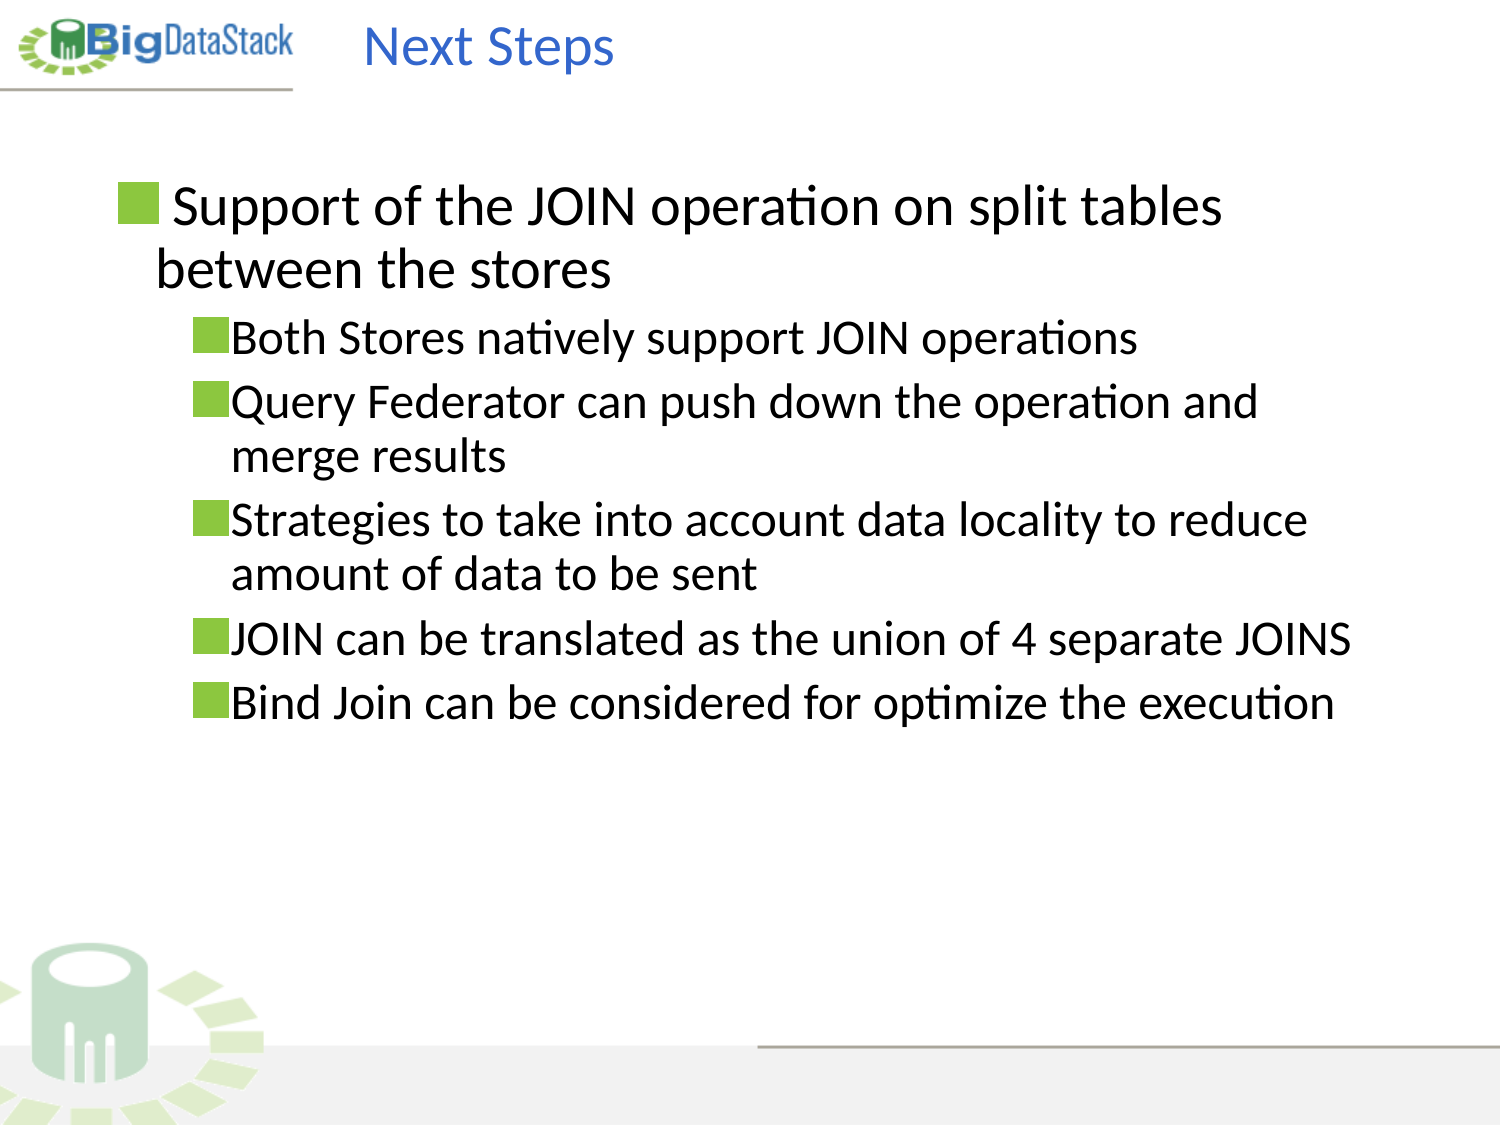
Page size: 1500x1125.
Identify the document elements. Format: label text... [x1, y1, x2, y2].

list Support of the JOIN operation on split tables between the stores Both Stores natively support JOIN operations Query Federator can push down the operation and merge results Strategies to take into account data locality to reduce amount of data to be sent JOIN can be translated as the union of 4 separate JOINS Bind Join can be considered for optimize the execution [103, 167, 1397, 996]
picture [0, 0, 1500, 1125]
title Next Steps [348, 0, 1397, 93]
